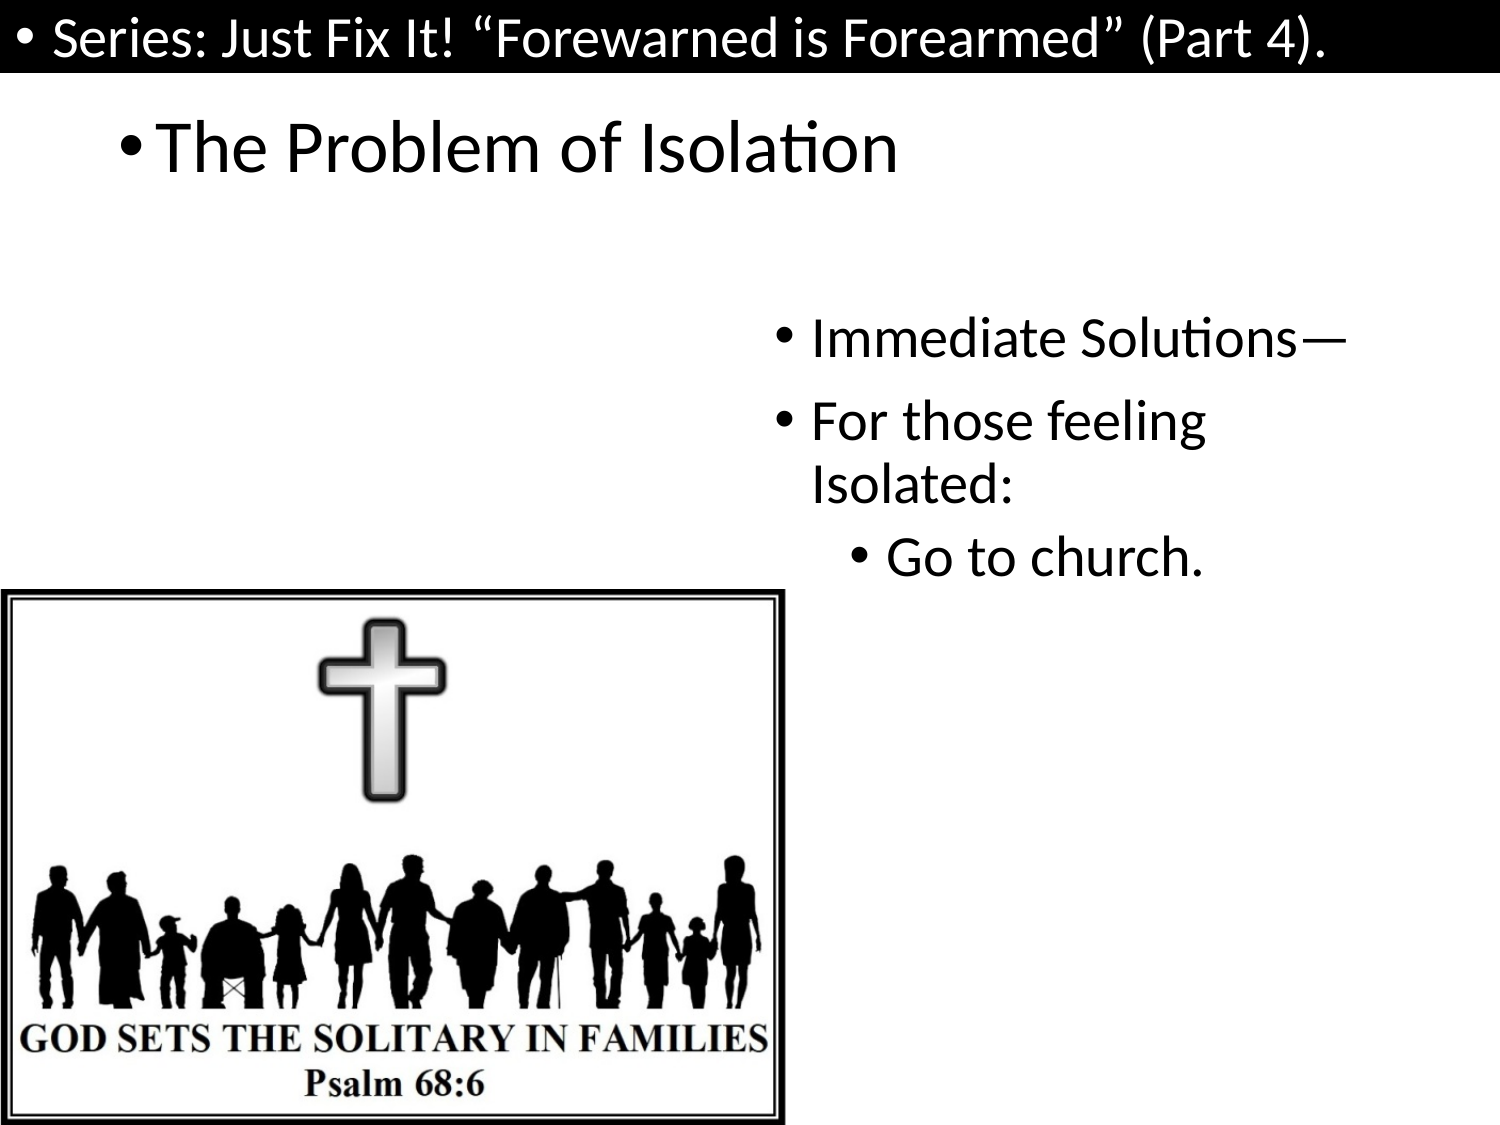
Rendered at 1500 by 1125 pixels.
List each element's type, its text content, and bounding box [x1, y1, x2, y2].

list The Problem of Isolation [103, 100, 1397, 271]
text_box Series: Just Fix It! “Forewarned is Forearmed” (Part 4). [0, 0, 1500, 73]
picture [0, 589, 788, 1125]
list Immediate Solutions— For those feeling Isolated: Go to church. [759, 299, 1397, 1125]
